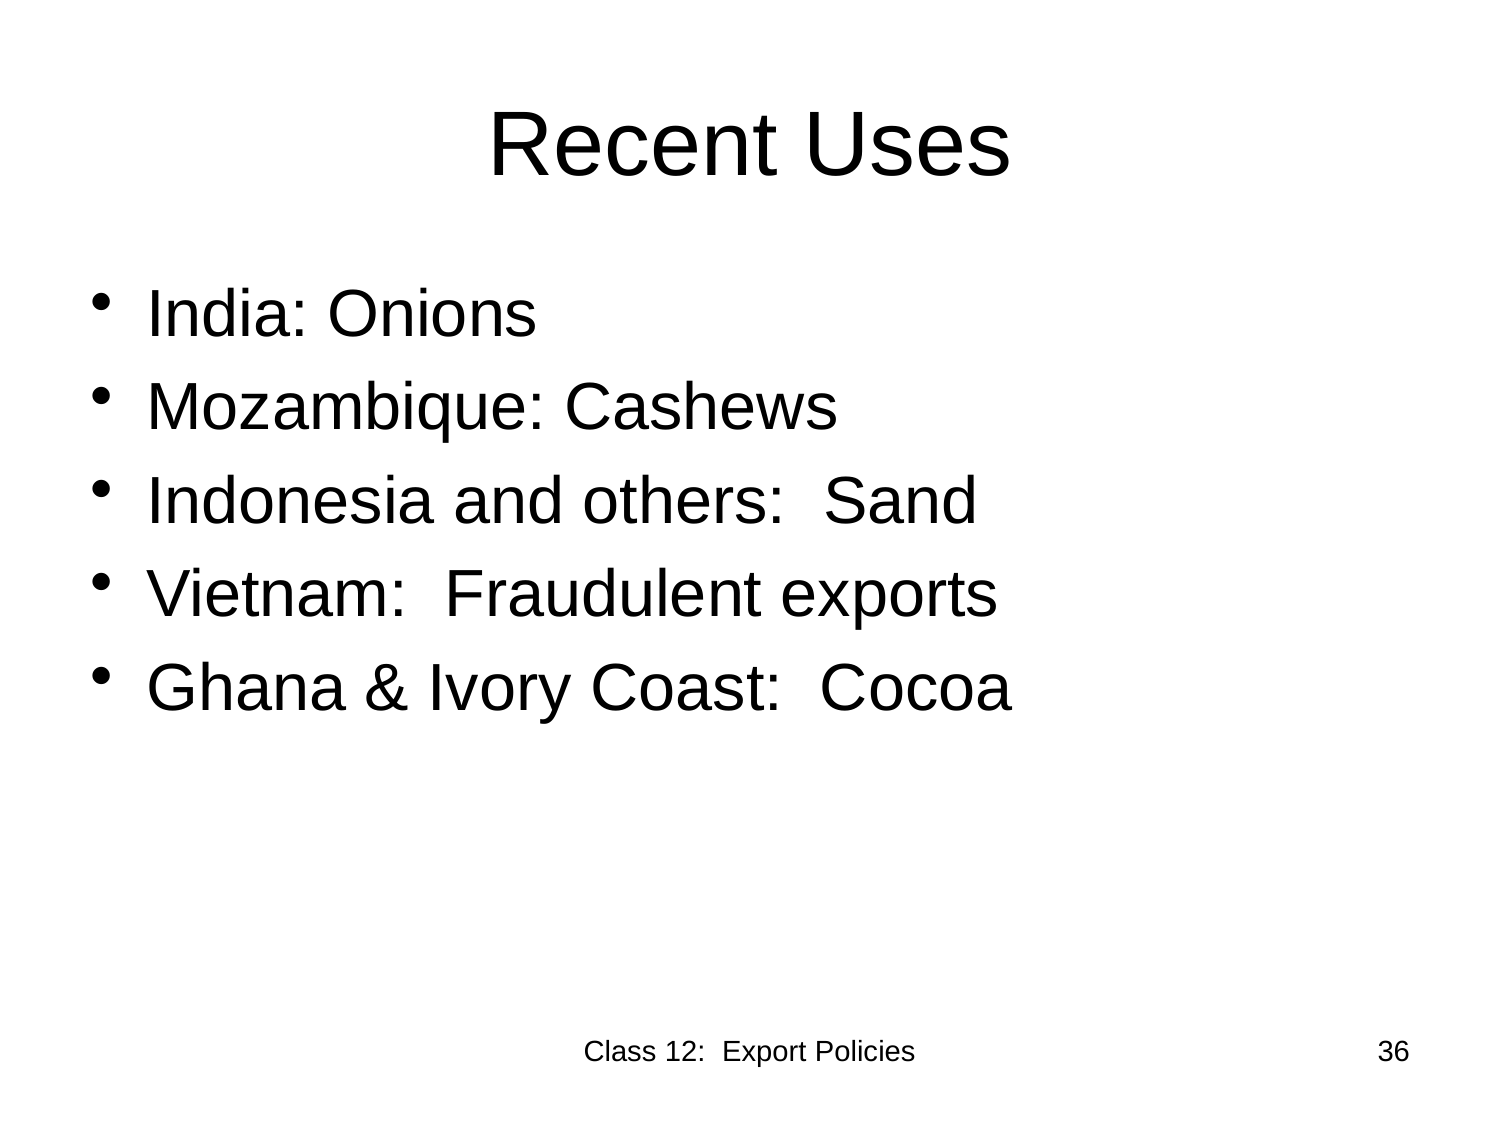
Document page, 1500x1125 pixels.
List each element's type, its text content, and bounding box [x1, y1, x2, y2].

title Recent Uses [74, 44, 1426, 233]
footer Class 12: Export Policies [512, 1024, 988, 1103]
slide_number 36 [1074, 1024, 1426, 1103]
list India: Onions Mozambique: Cashews Indonesia and others: Sand Vietnam: Fraudulent exports Ghana & Ivory Coast: Cocoa [74, 262, 1426, 1006]
